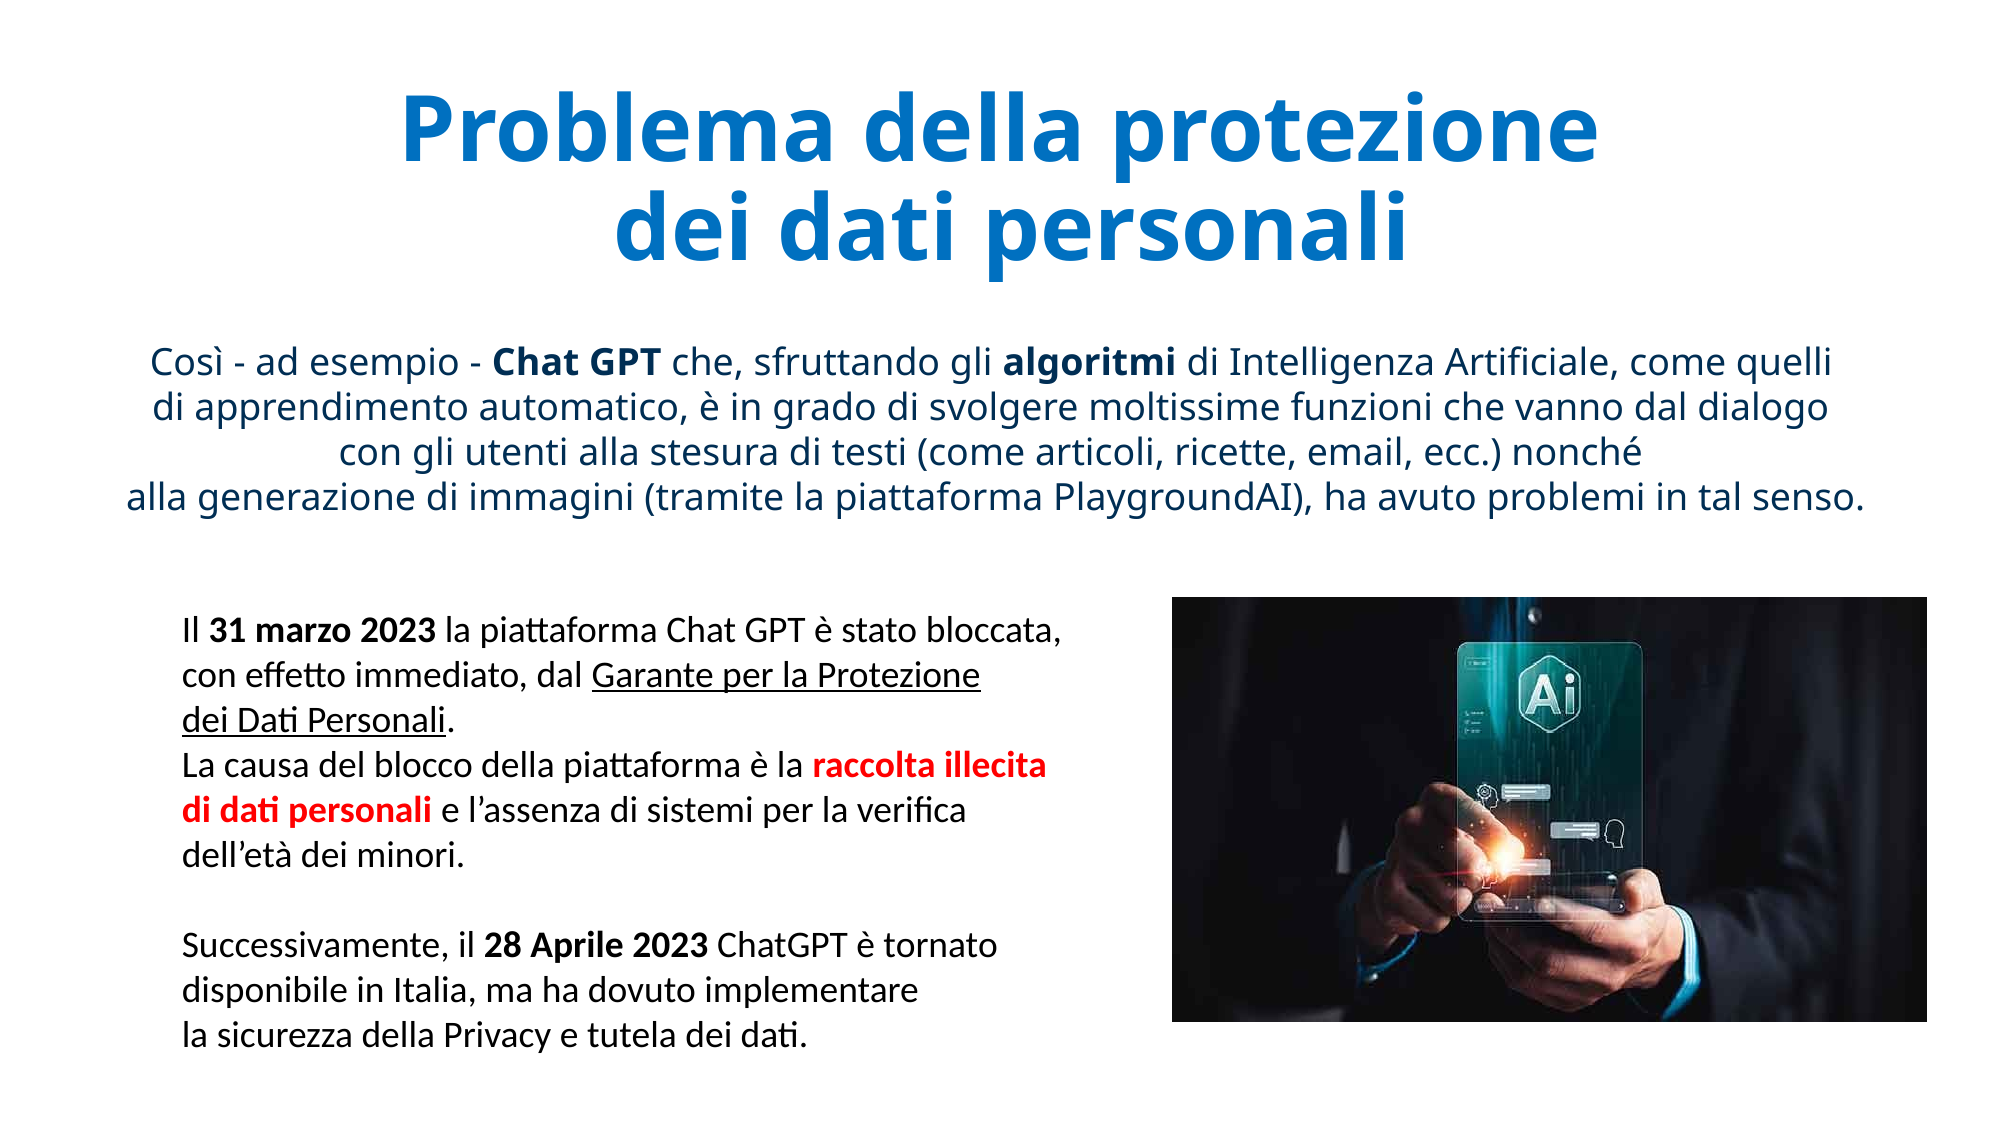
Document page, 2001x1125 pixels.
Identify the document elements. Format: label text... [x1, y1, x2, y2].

picture [1172, 597, 1927, 1022]
text_box Così - ad esempio - Chat GPT che, sfruttando gli algoritmi di Intelligenza Artificiale, come quelli di apprendimento automatico, è in grado di svolgere moltissime funzioni che vanno dal dialogo con gli utenti alla stesura di testi (come articoli, ricette, email, ecc.) nonché alla generazione di immagini (tramite la piattaforma PlaygroundAI), ha avuto problemi in tal senso. [111, 330, 1882, 526]
text_box Il 31 marzo 2023 la piattaforma Chat GPT è stato bloccata, con effetto immediato, dal Garante per la Protezione dei Dati Personali. La causa del blocco della piattaforma è la raccolta illecita di dati personali e l’assenza di sistemi per la verifica dell’età dei minori. Successivamente, il 28 Aprile 2023 ChatGPT è tornato disponibile in Italia, ma ha dovuto implementare la sicurezza della Privacy e tutela dei dati. [167, 597, 1077, 1062]
title Problema della protezione dei dati personali [121, 65, 1903, 297]
